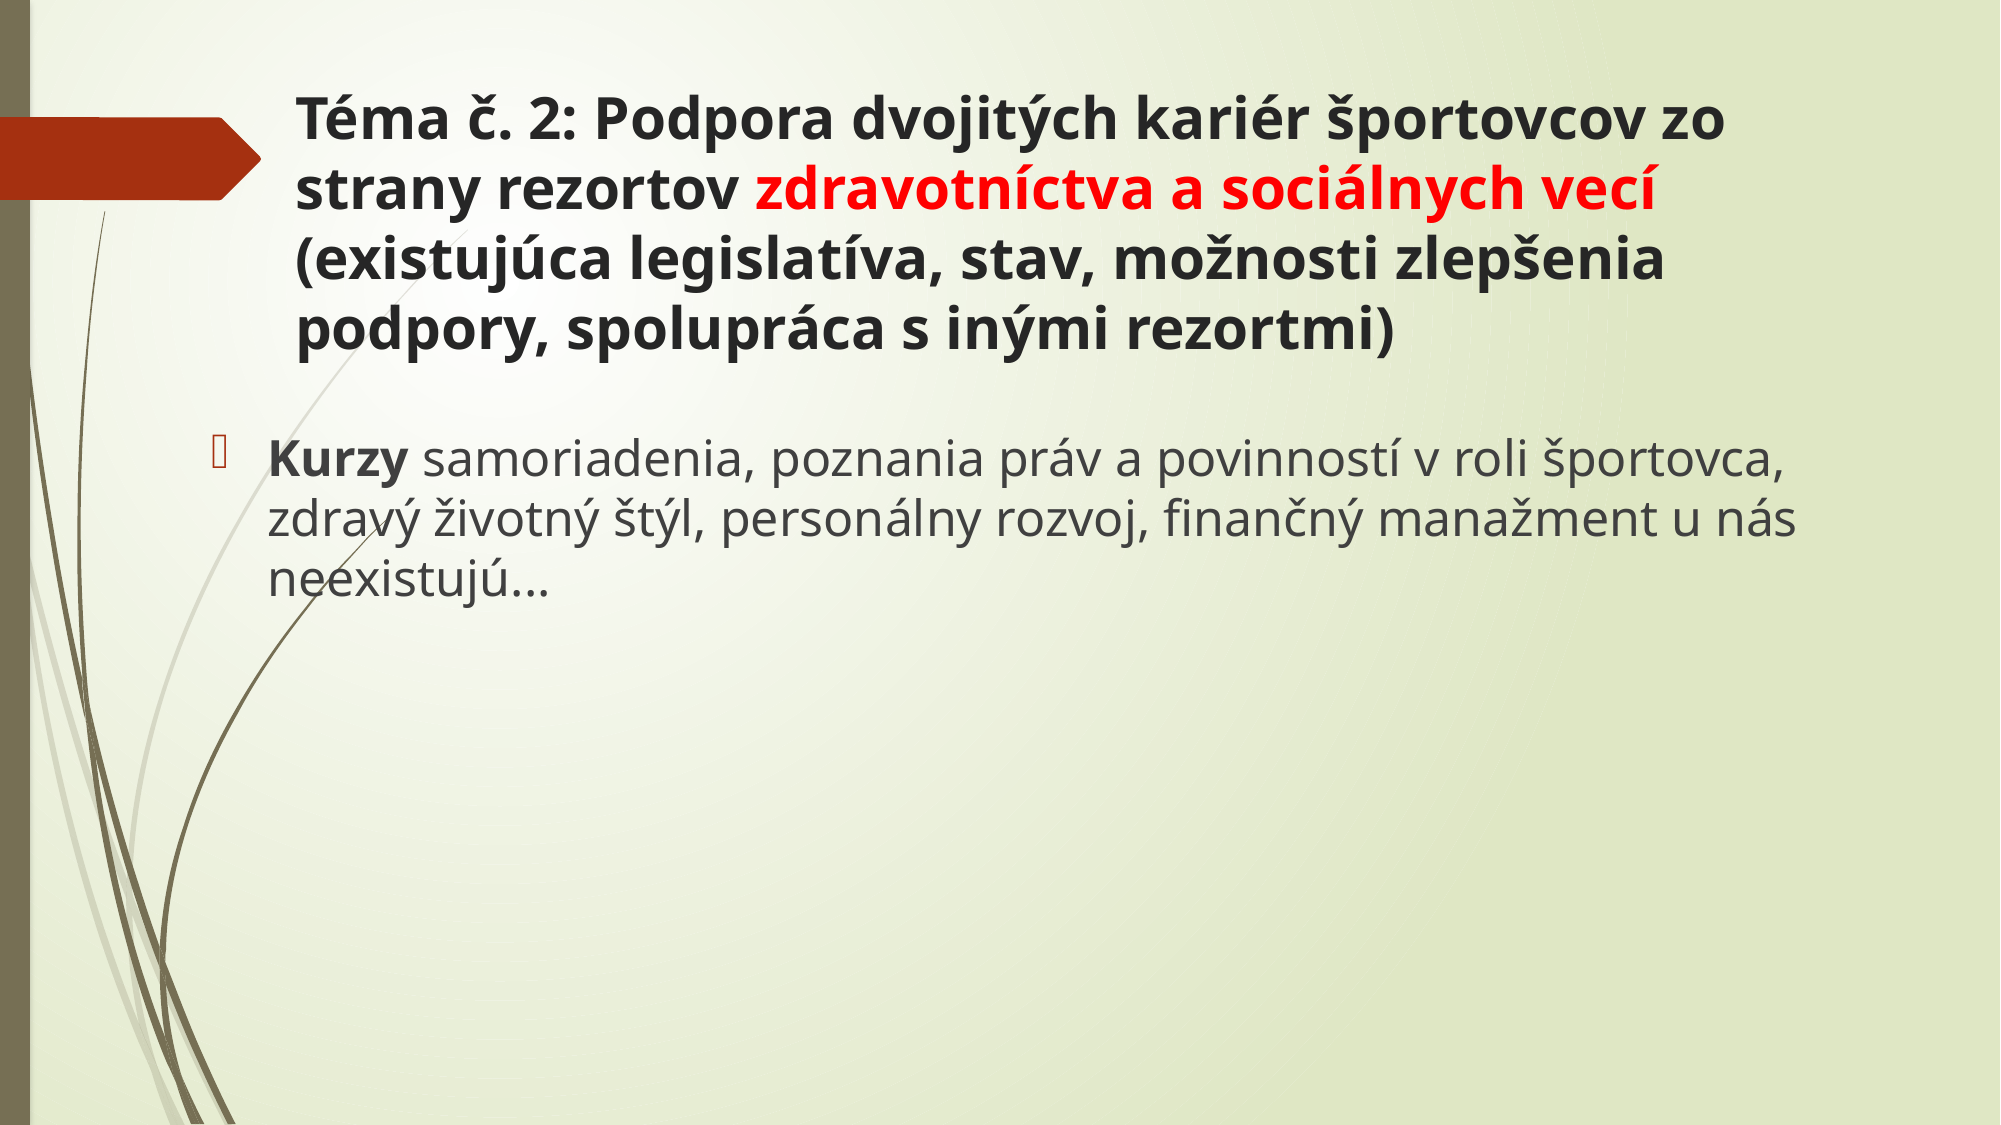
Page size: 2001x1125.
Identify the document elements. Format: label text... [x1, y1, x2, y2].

list Kurzy samoriadenia, poznania práv a povinností v roli športovca, zdravý životný štýl, personálny rozvoj, finančný manažment u nás neexistujú... [196, 419, 1888, 1015]
title Téma č. 2: Podpora dvojitých kariér športovcov zo strany rezortov zdravotníctva a sociálnych vecí (existujúca legislatíva, stav, možnosti zlepšenia podpory, spolupráca s inými rezortmi) [280, 73, 1888, 284]
